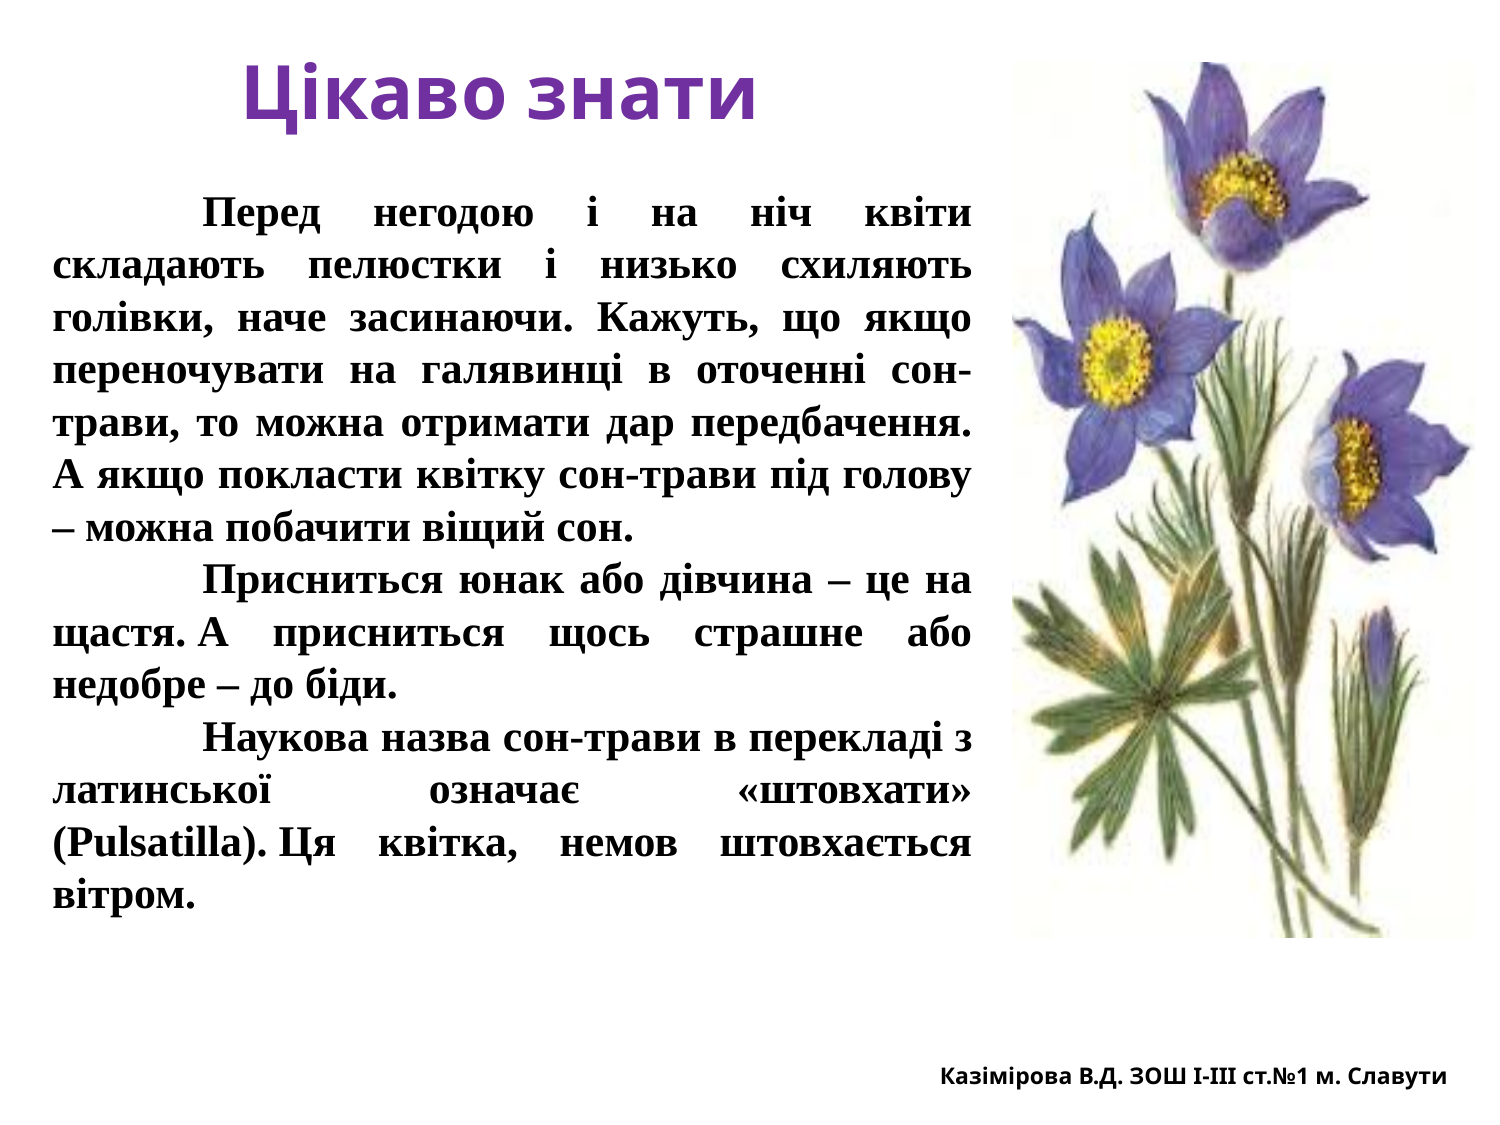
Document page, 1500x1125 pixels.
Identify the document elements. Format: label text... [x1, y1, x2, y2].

text_box Перед негодою і на ніч квіти складають пелюстки і низько схиляють голівки, наче засинаючи. Кажуть, що якщо переночувати на галявинці в оточенні сон-трави, то можна отримати дар передбачення. А якщо покласти квітку сон-трави під голову – можна побачити віщий сон. Присниться юнак або дівчина – це на щастя. А присниться щось страшне або недобре – до біди. Наукова назва сон-трави в перекладі з латинської означає «штовхати» (Pulsatilla). Ця квітка, немов штовхається вітром. [37, 125, 988, 1030]
text_box Цікаво знати [174, 37, 825, 143]
picture [1012, 62, 1476, 938]
text_box Казімірова В.Д. ЗОШ І-ІІІ ст.№1 м. Славути [924, 1054, 1500, 1124]
